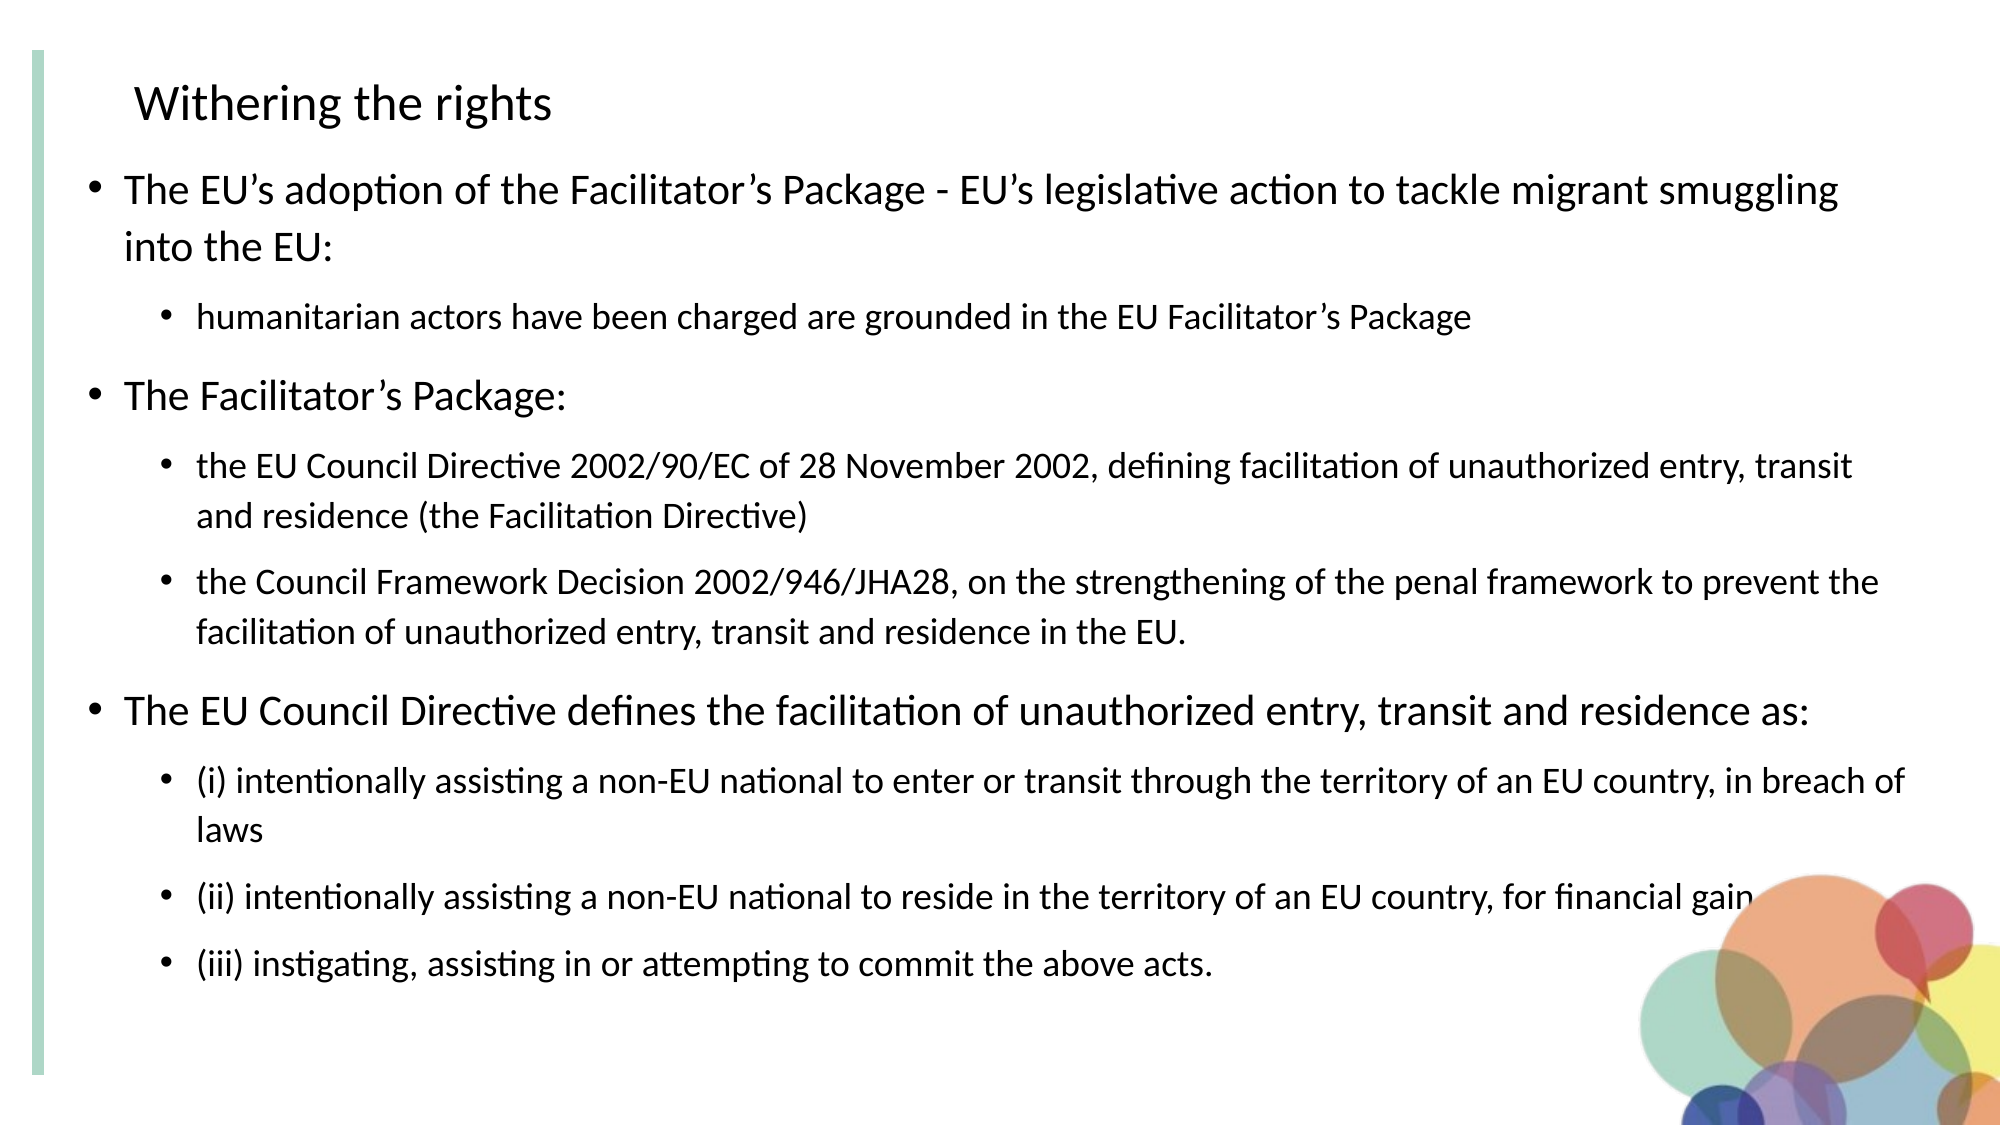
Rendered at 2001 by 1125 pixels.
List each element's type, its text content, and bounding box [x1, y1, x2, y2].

picture [1499, 857, 2000, 1125]
title Withering the rights [72, 61, 1928, 147]
list The EU’s adoption of the Facilitator’s Package - EU’s legislative action to tackle migrant smuggling into the EU: humanitarian actors have been charged are grounded in the EU Facilitator’s Package The Facilitator’s Package: the EU Council Directive 2002/90/EC of 28 November 2002, defining facilitation of unauthorized entry, transit and residence (the Facilitation Directive) the Council Framework Decision 2002/946/JHA28, on the strengthening of the penal framework to prevent the facilitation of unauthorized entry, transit and residence in the EU. The EU Council Directive defines the facilitation of unauthorized entry, transit and residence as: (i) intentionally assisting a non-EU national to enter or transit through the territory of an EU country, in breach of laws (ii) intentionally assisting a non-EU national to reside in the territory of an EU country, for financial gain (iii) instigating, assisting in or attempting to commit the above acts. [72, 147, 1928, 992]
